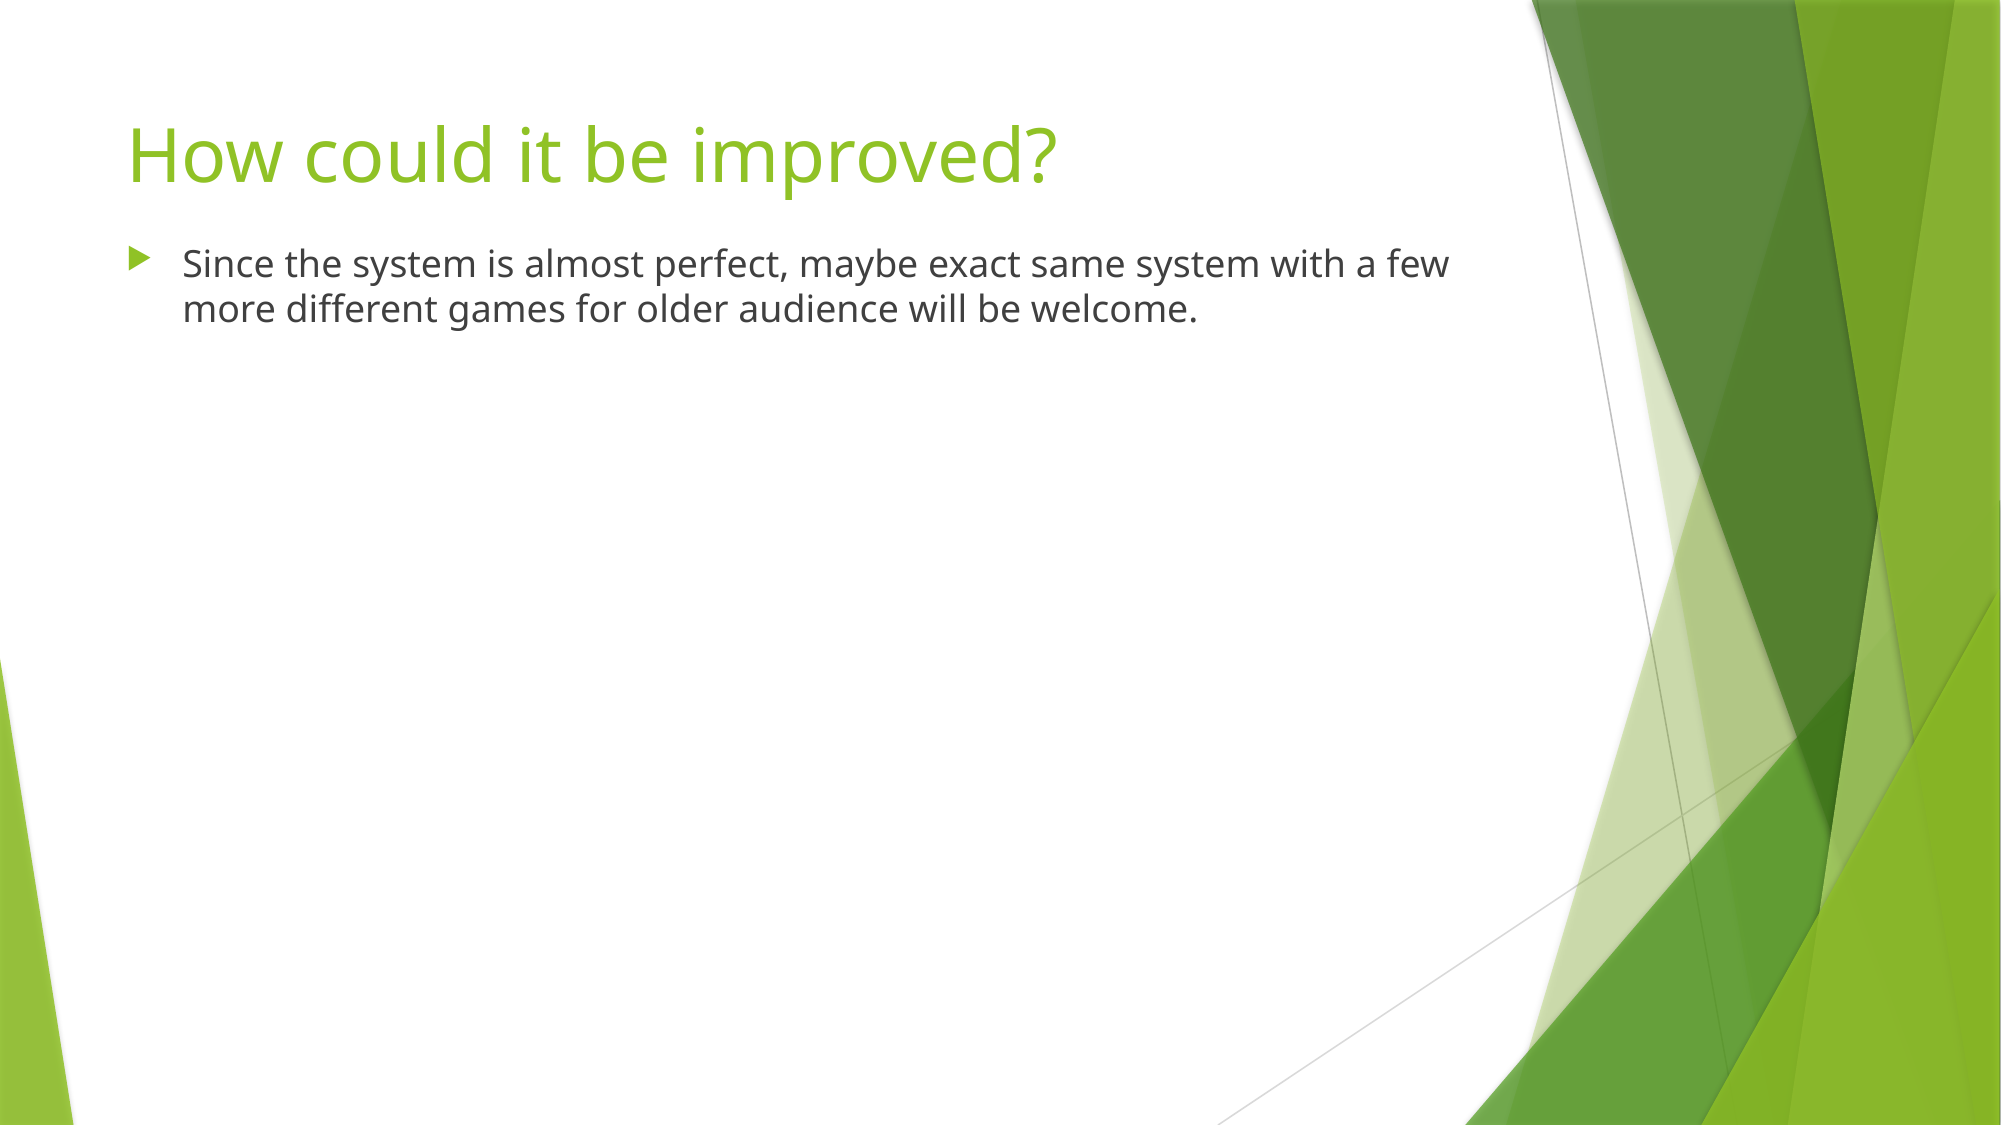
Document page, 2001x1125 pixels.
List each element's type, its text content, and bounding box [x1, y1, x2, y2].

title How could it be improved? [111, 99, 1522, 218]
list Since the system is almost perfect, maybe exact same system with a few more different games for older audience will be welcome. [111, 232, 1522, 992]
